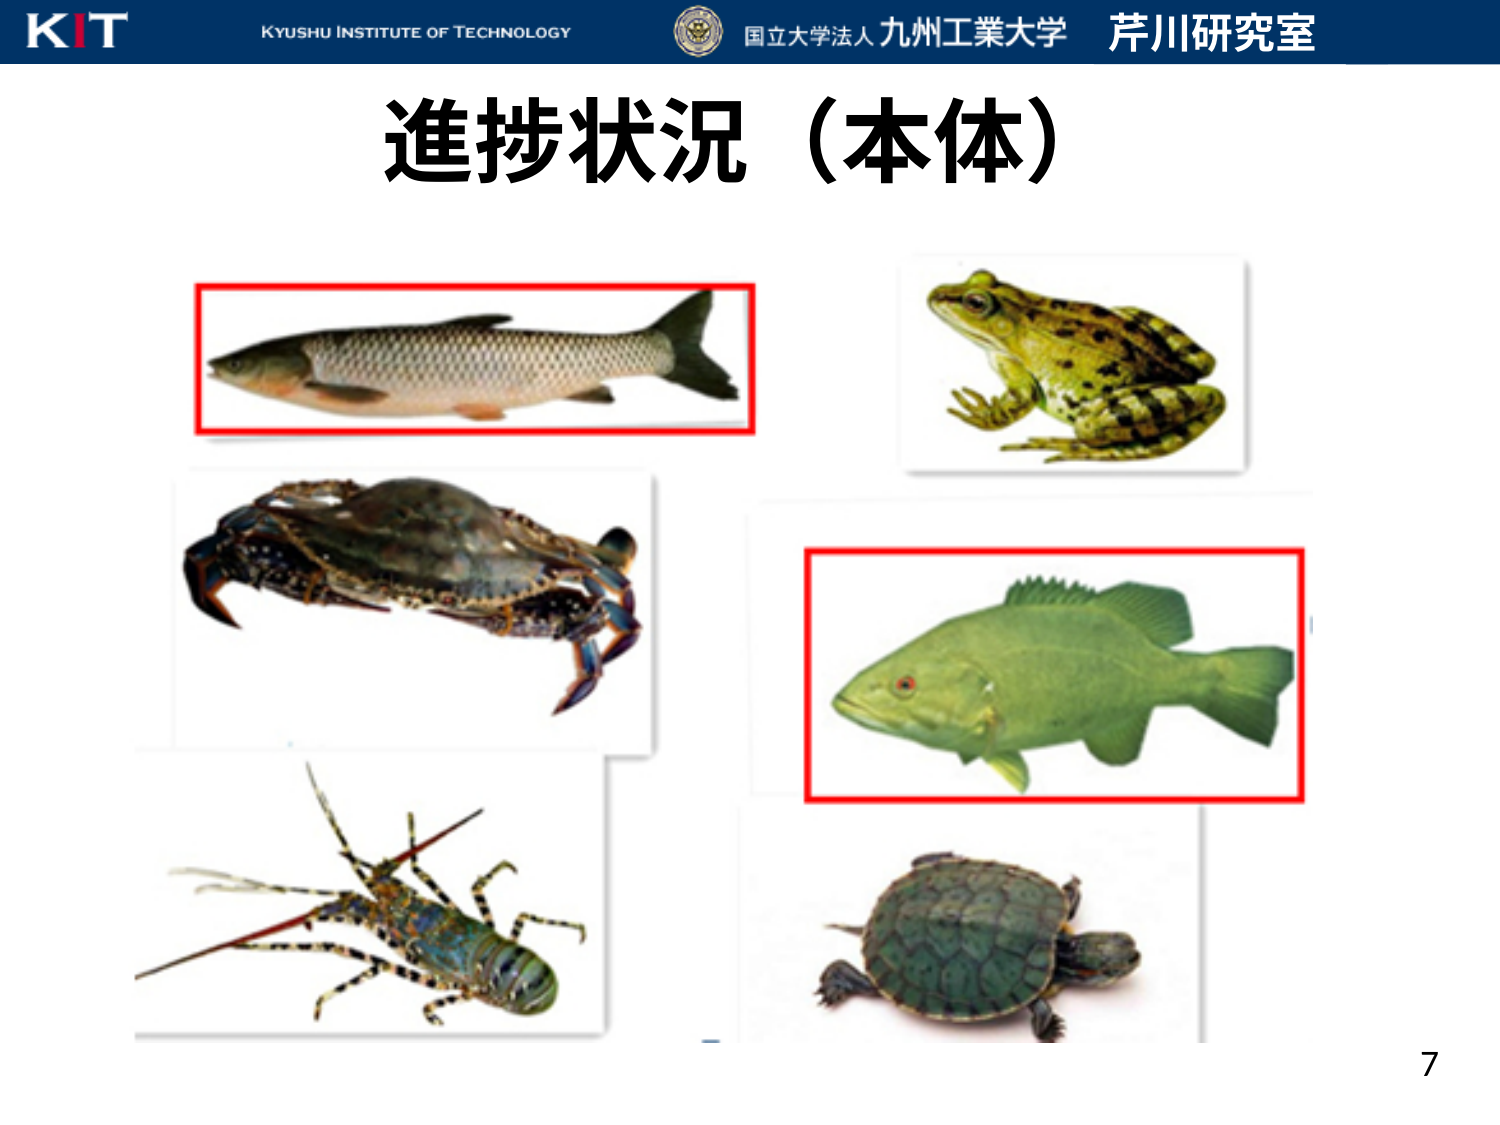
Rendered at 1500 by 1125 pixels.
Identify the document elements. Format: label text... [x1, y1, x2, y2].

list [128, 198, 1313, 1044]
text_box 7 [1382, 1031, 1477, 1091]
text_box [0, 0, 1500, 65]
title 進捗状況（本体） [75, 73, 1425, 233]
